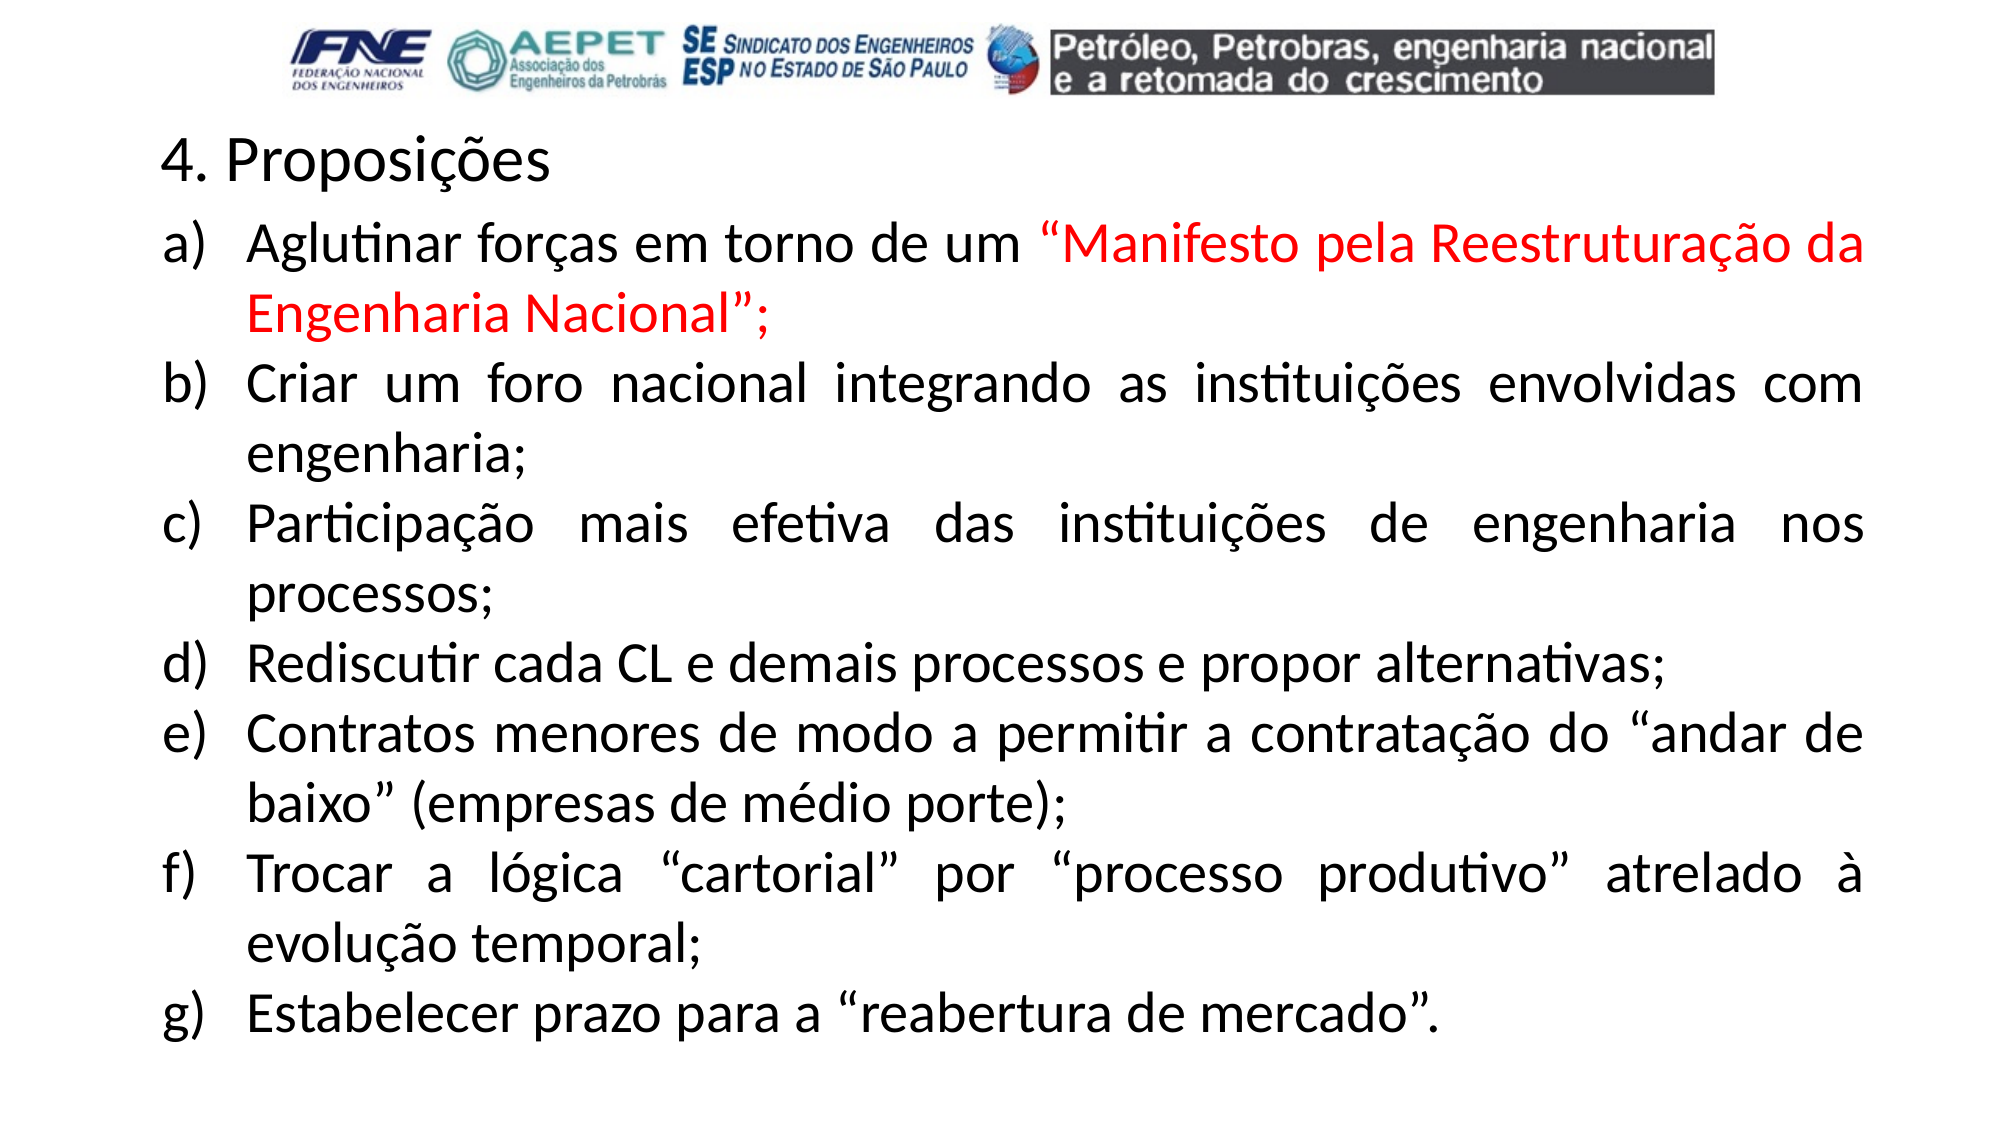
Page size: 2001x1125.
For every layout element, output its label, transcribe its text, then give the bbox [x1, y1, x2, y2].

text_box 4. Proposições [145, 107, 1895, 203]
text_box Aglutinar forças em torno de um “Manifesto pela Reestruturação da Engenharia Nacional”; Criar um foro nacional integrando as instituições envolvidas com engenharia; Participação mais efetiva das instituições de engenharia nos processos; Rediscutir cada CL e demais processos e propor alternativas; Contratos menores de modo a permitir a contratação do “andar de baixo” (empresas de médio porte); Trocar a lógica “cartorial” por “processo produtivo” atrelado à evolução temporal; Estabelecer prazo para a “reabertura de mercado”. [147, 196, 1881, 1051]
picture [282, 22, 1718, 100]
